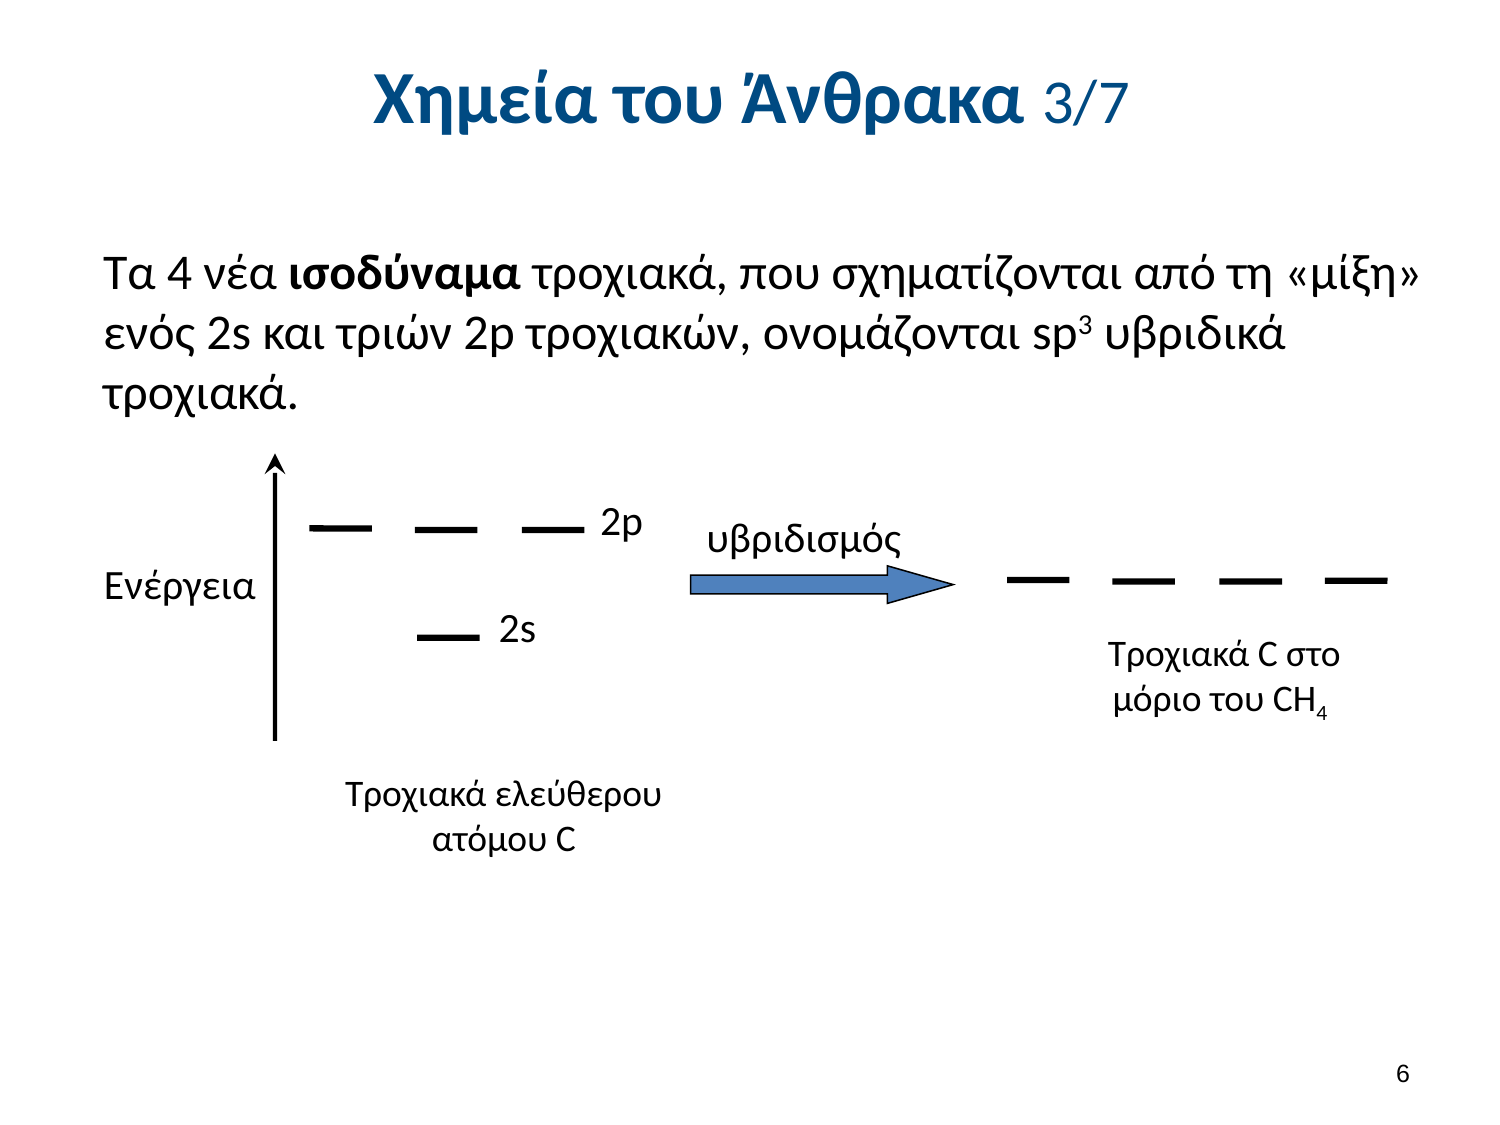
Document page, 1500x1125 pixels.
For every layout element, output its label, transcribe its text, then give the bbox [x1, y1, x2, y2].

text_box Τροχιακά ελεύθερου ατόμου C [330, 761, 678, 867]
text_box 2s [483, 593, 551, 659]
text_box [264, 453, 286, 475]
text_box [690, 569, 954, 604]
text_box 2p [585, 486, 659, 552]
text_box Τα 4 νέα ισοδύναμα τροχιακά, που σχηματίζονται από τη «μίξη» ενός 2s και τριών 2p τροχιακών, ονομάζονται sp3 υβριδικά τροχιακά. [88, 231, 1447, 427]
text_box Ενέργεια [89, 550, 271, 616]
text_box Τροχιακά C στο μόριο του CH4 [1092, 621, 1356, 733]
slide_number 5 [1074, 1042, 1425, 1103]
text_box υβριδισμός [691, 503, 917, 569]
title Χημεία του Άνθρακα 3/7 [76, 19, 1427, 169]
